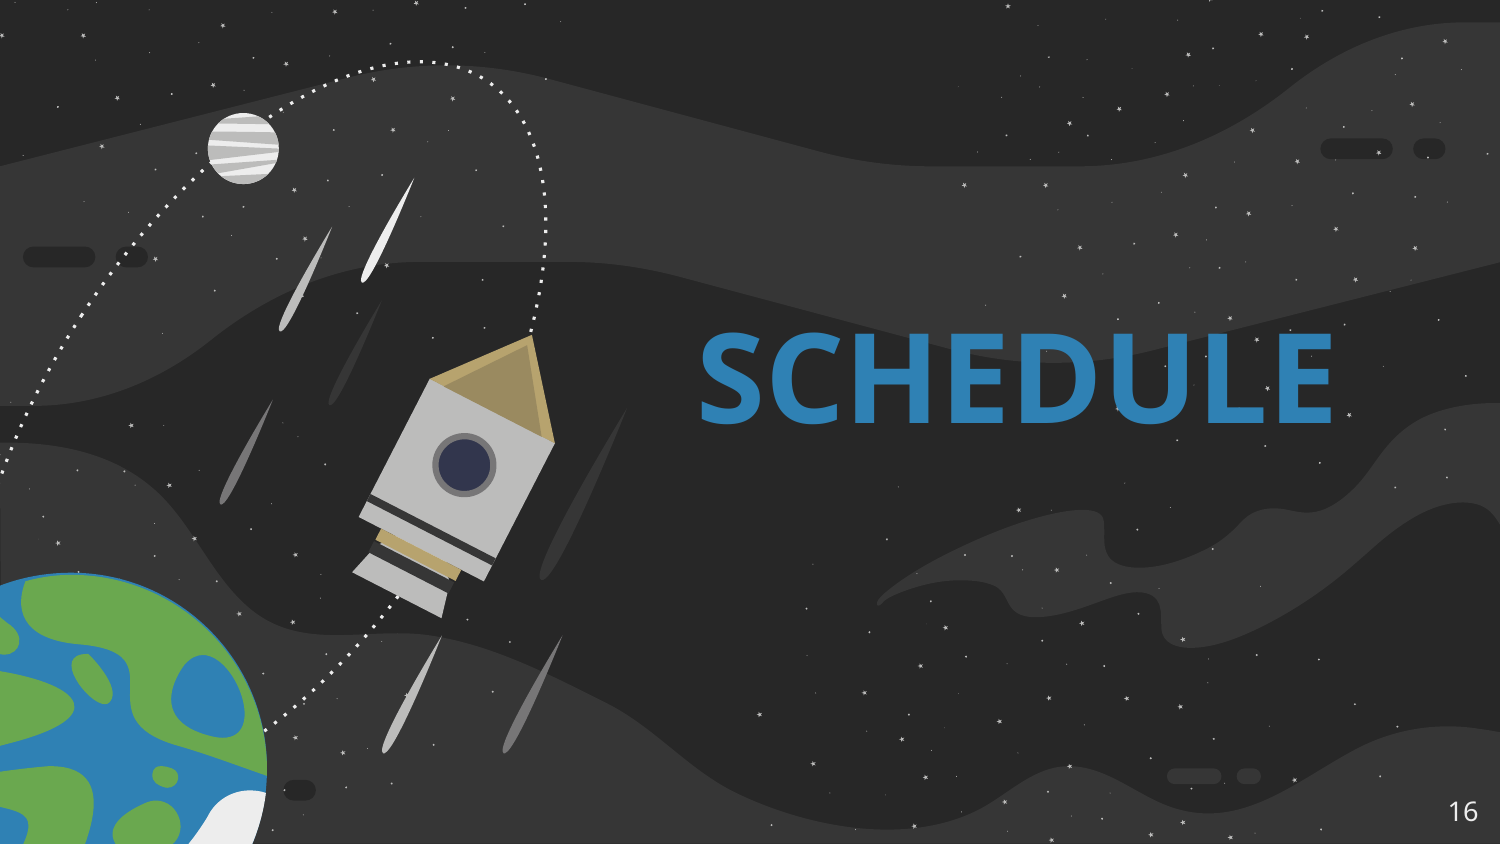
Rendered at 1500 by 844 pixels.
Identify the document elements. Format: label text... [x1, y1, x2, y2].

title SCHEDULE [677, 133, 1500, 614]
slide_number ‹#› [1403, 779, 1494, 844]
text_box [0, 0, 673, 844]
